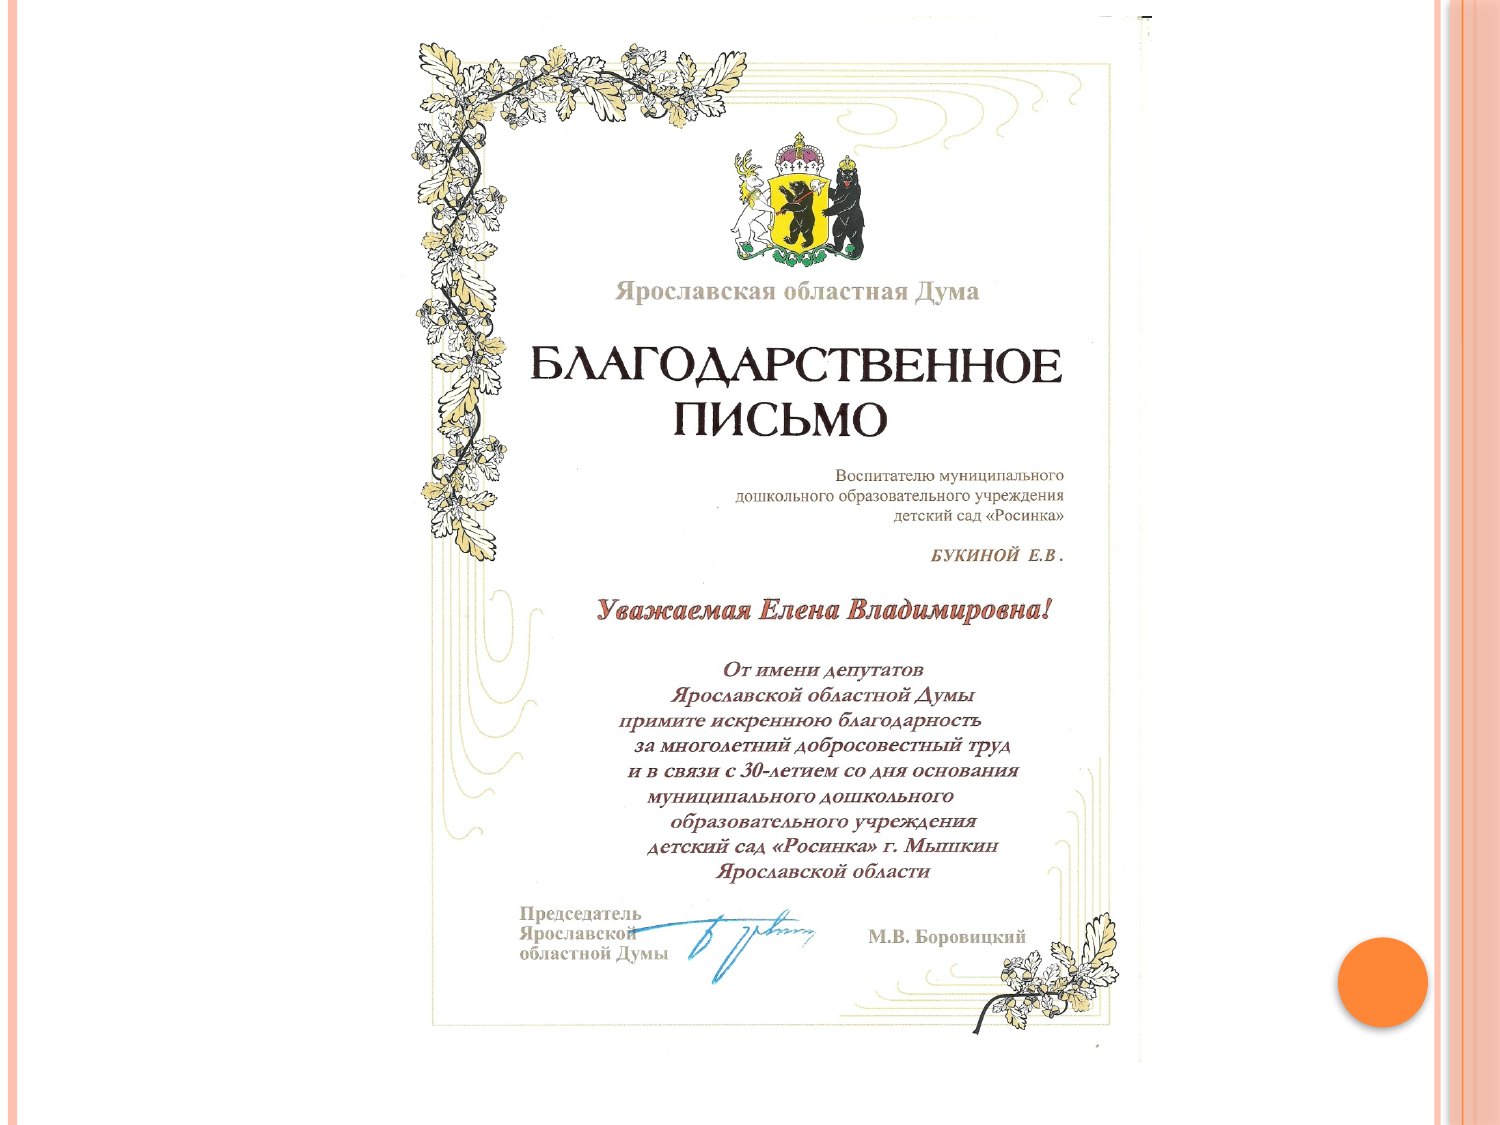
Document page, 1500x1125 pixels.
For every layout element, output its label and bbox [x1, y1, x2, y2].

list [399, 16, 1153, 1063]
